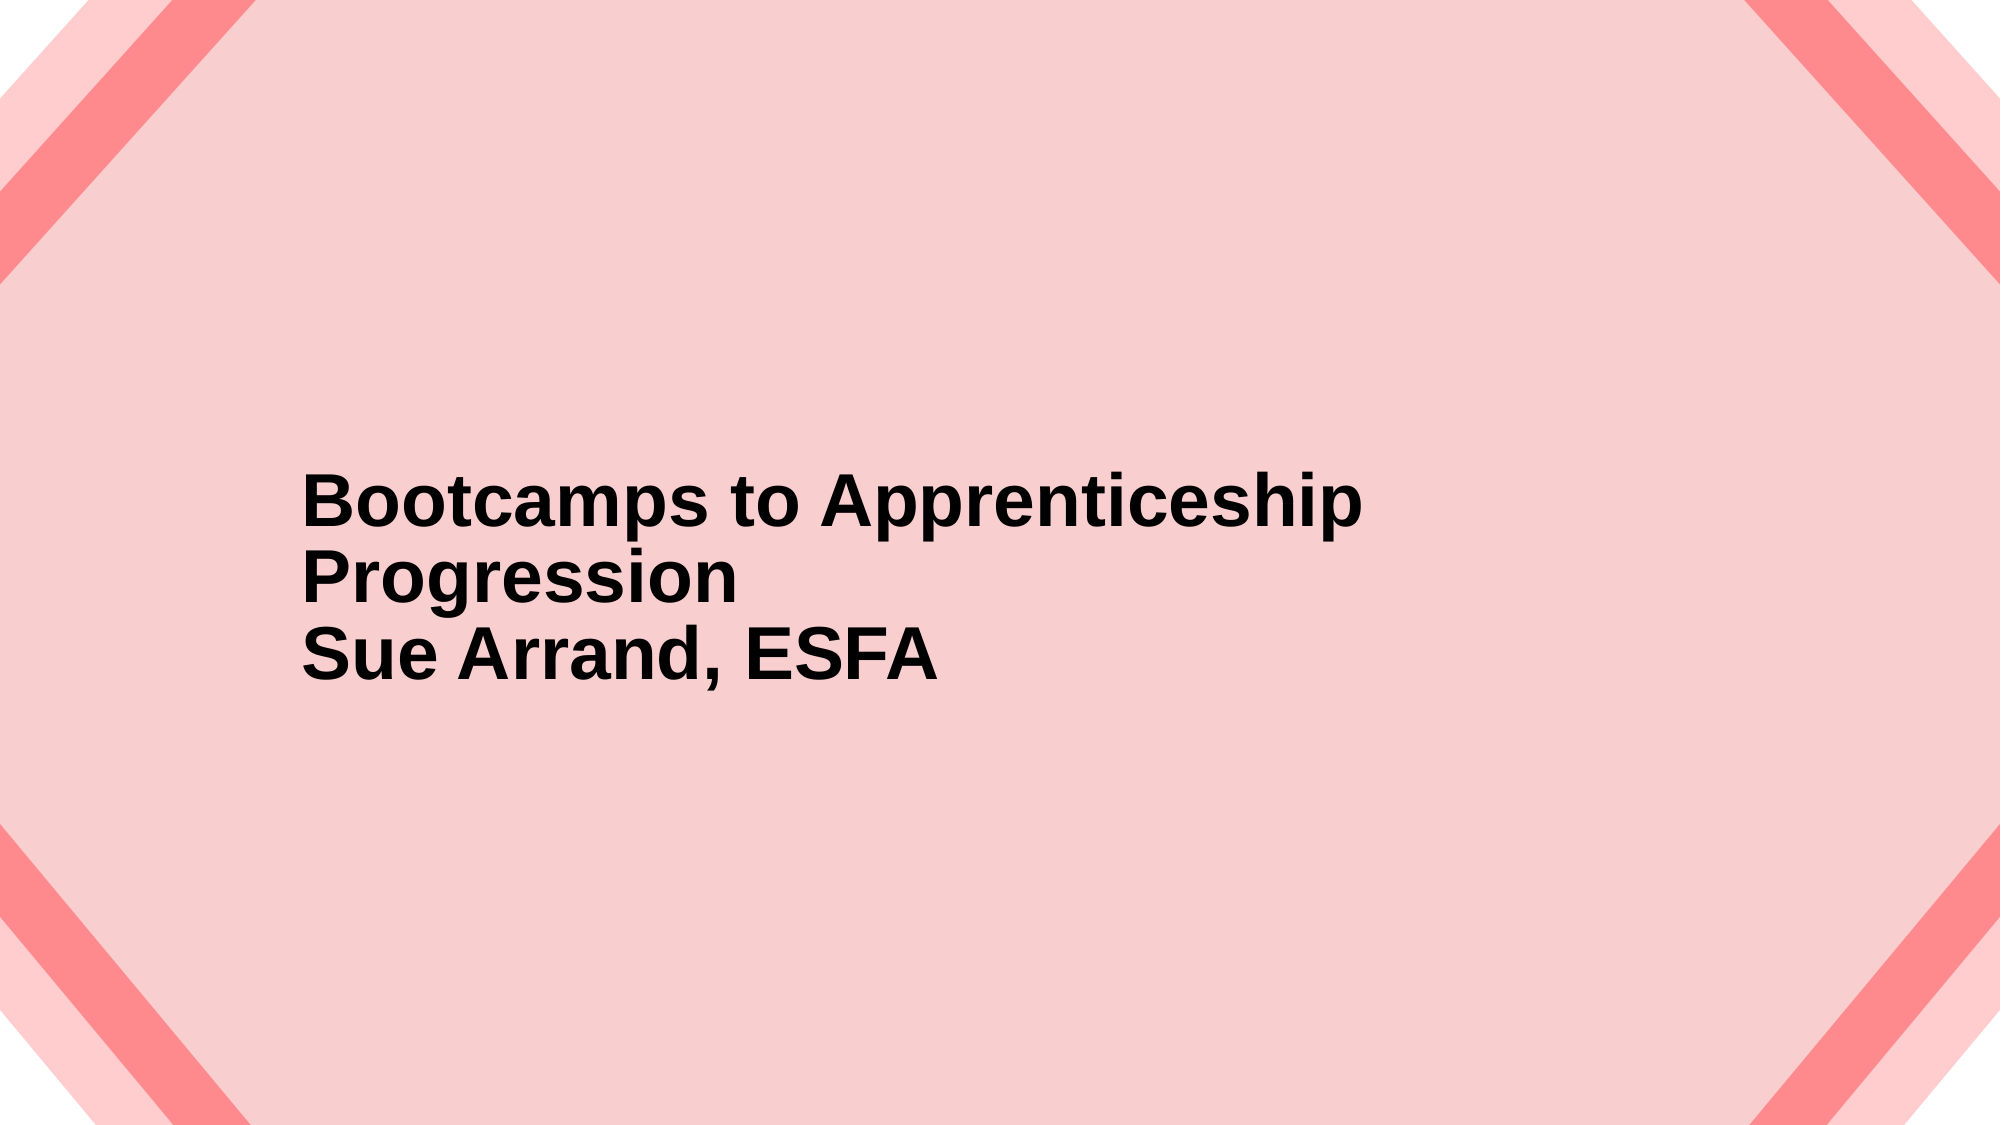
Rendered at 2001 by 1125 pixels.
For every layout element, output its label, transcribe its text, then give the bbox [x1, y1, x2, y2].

title Bootcamps to Apprenticeship Progression Sue Arrand, ESFA [301, 465, 1531, 733]
picture [0, 0, 2000, 1125]
